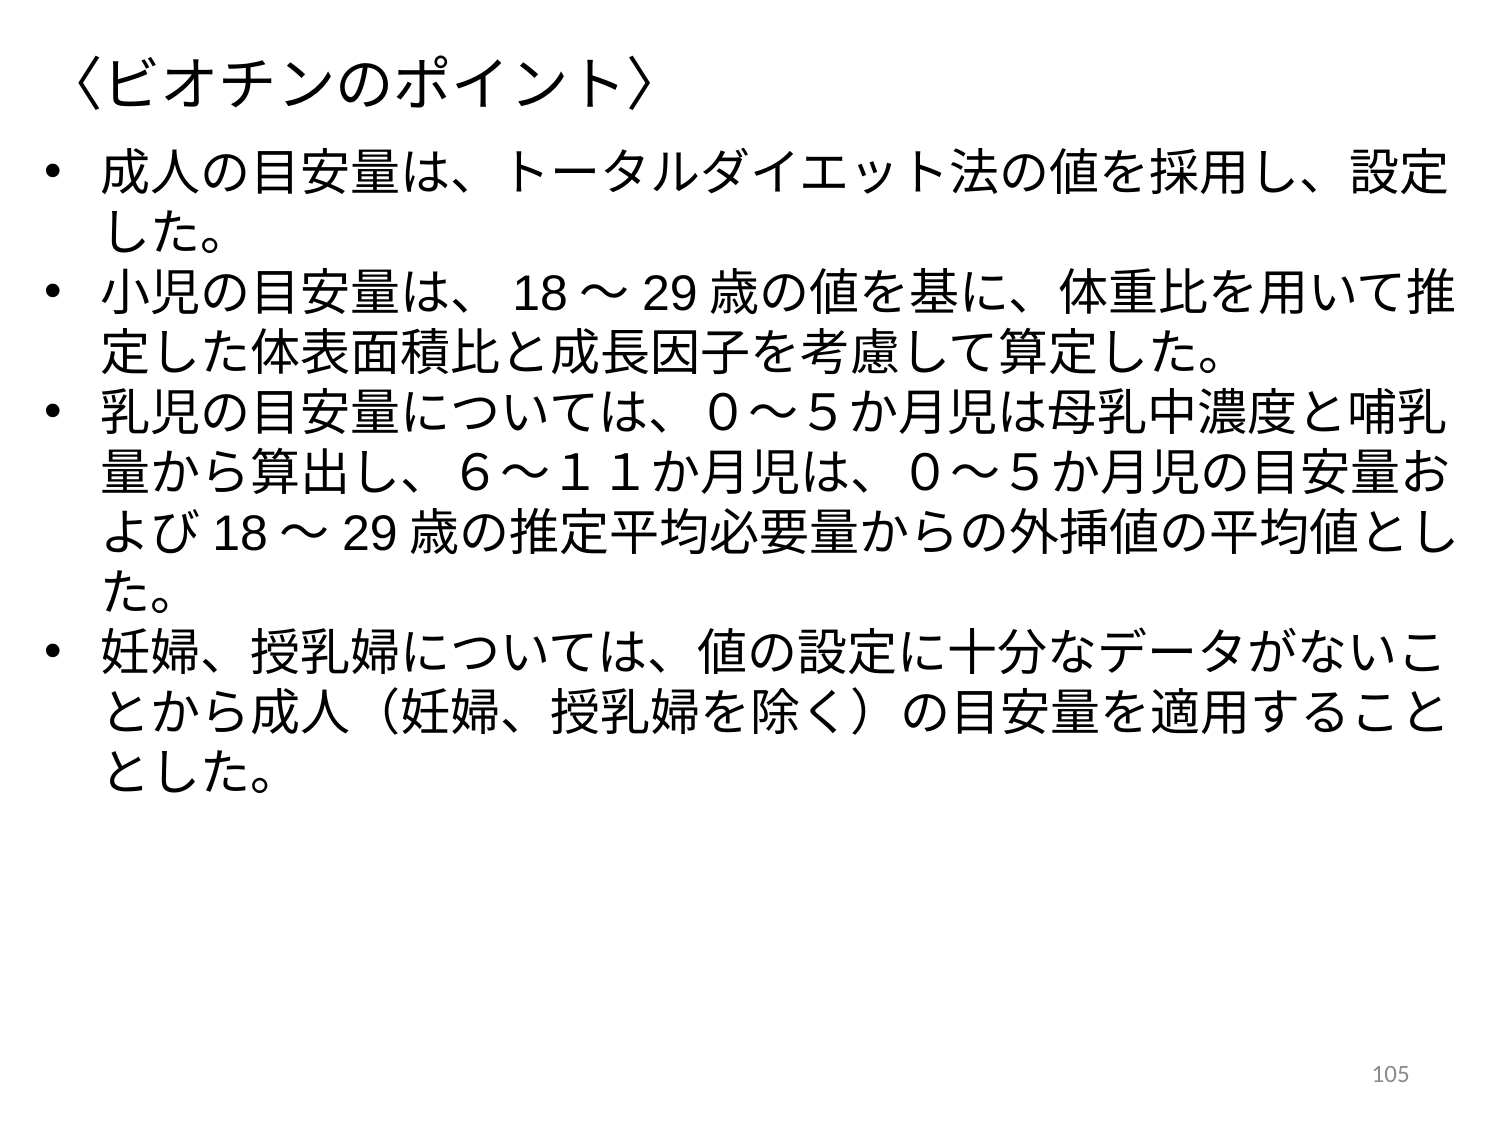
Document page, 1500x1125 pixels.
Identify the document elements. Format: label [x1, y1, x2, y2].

text_box [29, 39, 1433, 125]
text_box [29, 132, 1483, 988]
slide_number [1074, 1042, 1425, 1103]
